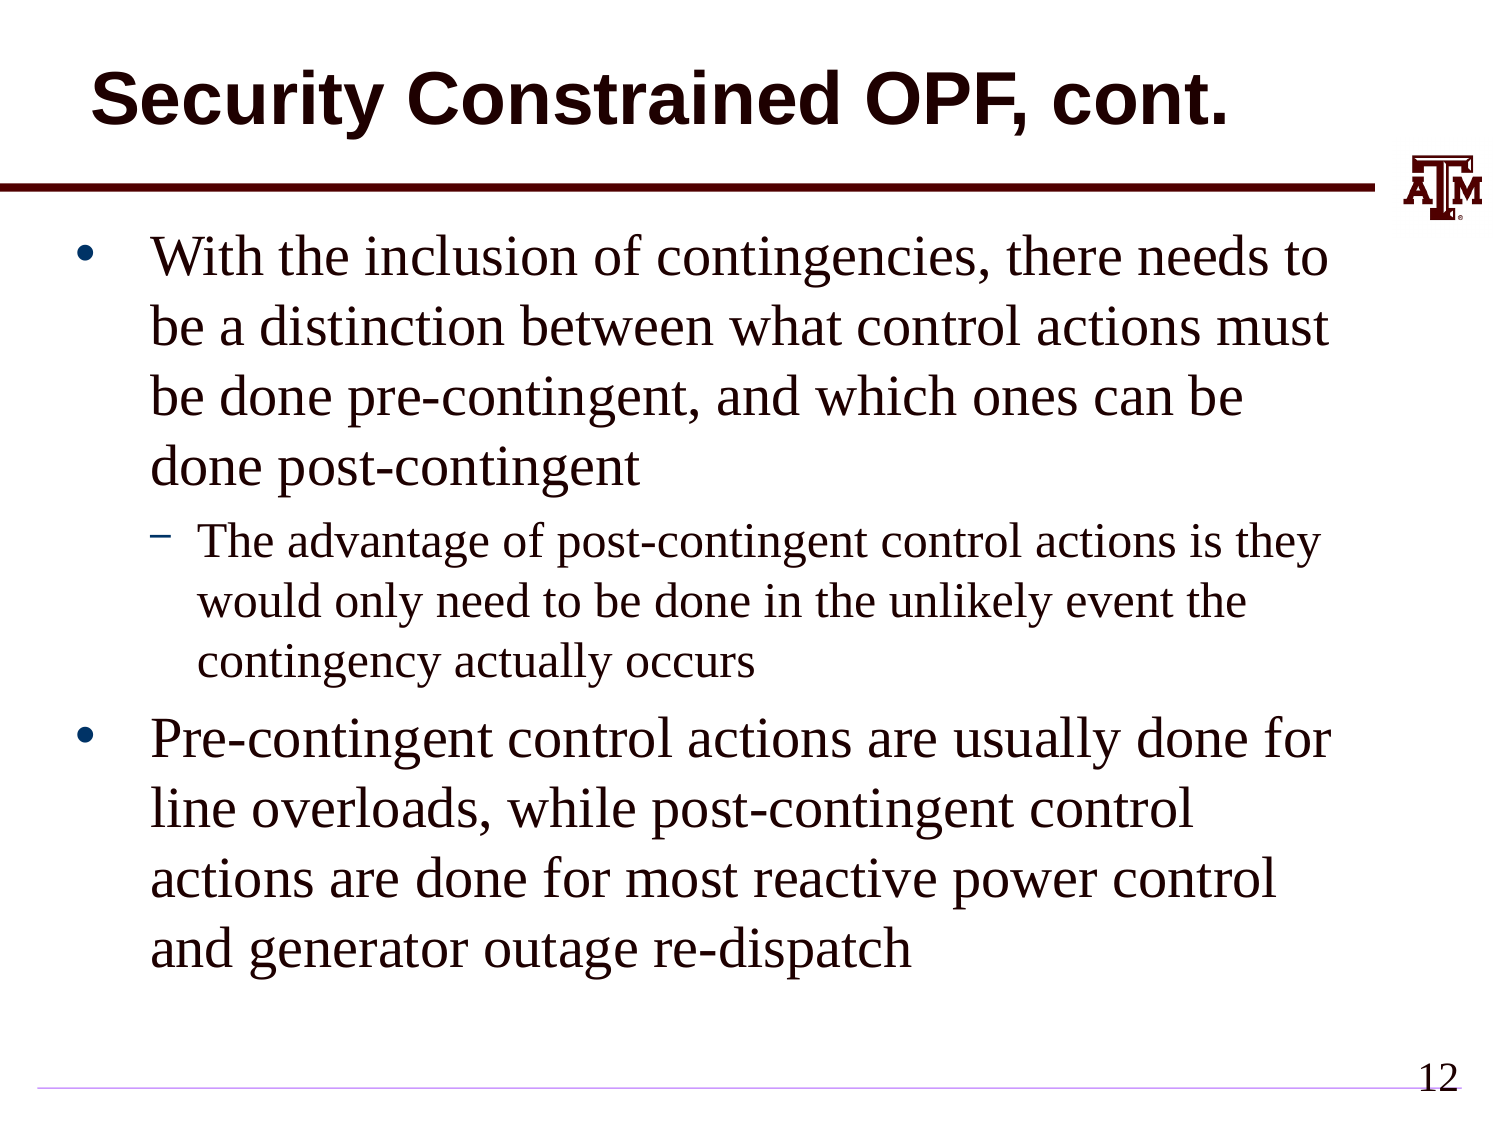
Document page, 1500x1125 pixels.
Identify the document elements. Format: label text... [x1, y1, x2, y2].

picture [1392, 137, 1493, 238]
title Security Constrained OPF, cont. [74, 12, 1388, 188]
list With the inclusion of contingencies, there needs to be a distinction between what control actions must be done pre-contingent, and which ones can be done post-contingent The advantage of post-contingent control actions is they would only need to be done in the unlikely event the contingency actually occurs Pre-contingent control actions are usually done for line overloads, while post-contingent control actions are done for most reactive power control and generator outage re-dispatch [59, 209, 1373, 823]
text_box 12 [1162, 1037, 1475, 1113]
